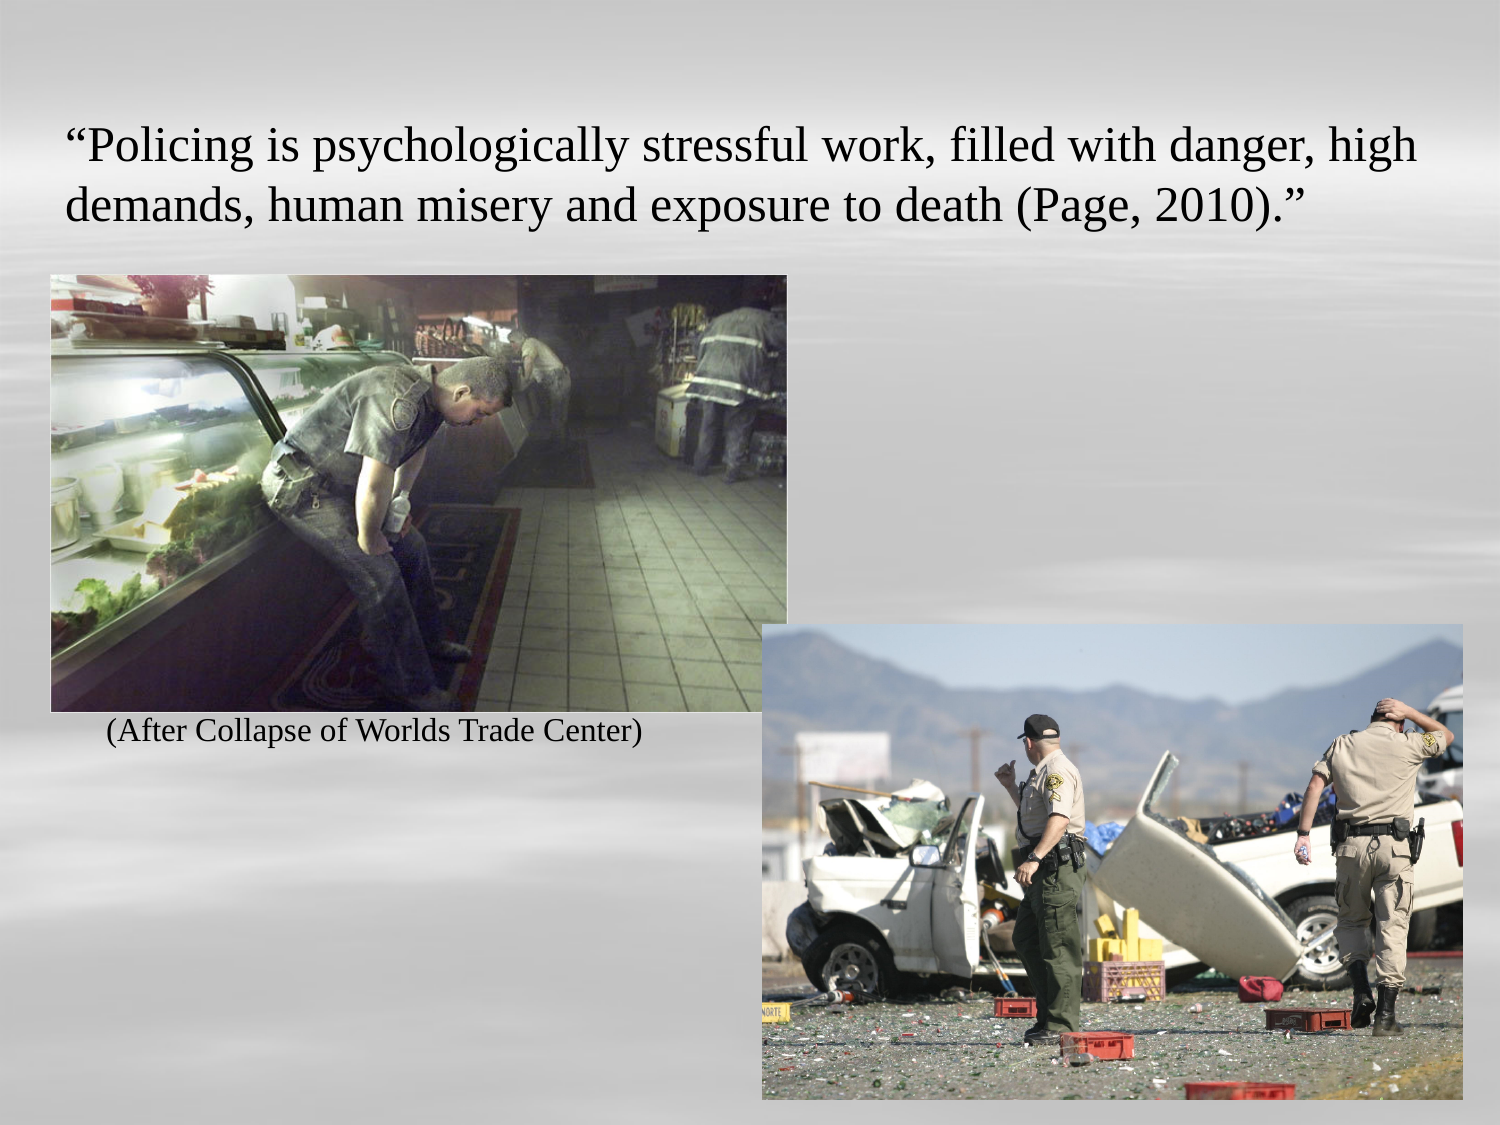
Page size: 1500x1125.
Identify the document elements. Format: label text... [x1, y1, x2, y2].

text_box (After Collapse of Worlds Trade Center) [91, 713, 659, 755]
picture [762, 624, 1463, 1100]
title “Policing is psychologically stressful work, filled with danger, high demands, human misery and exposure to death (Page, 2010).” [50, 62, 1447, 280]
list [49, 274, 788, 713]
